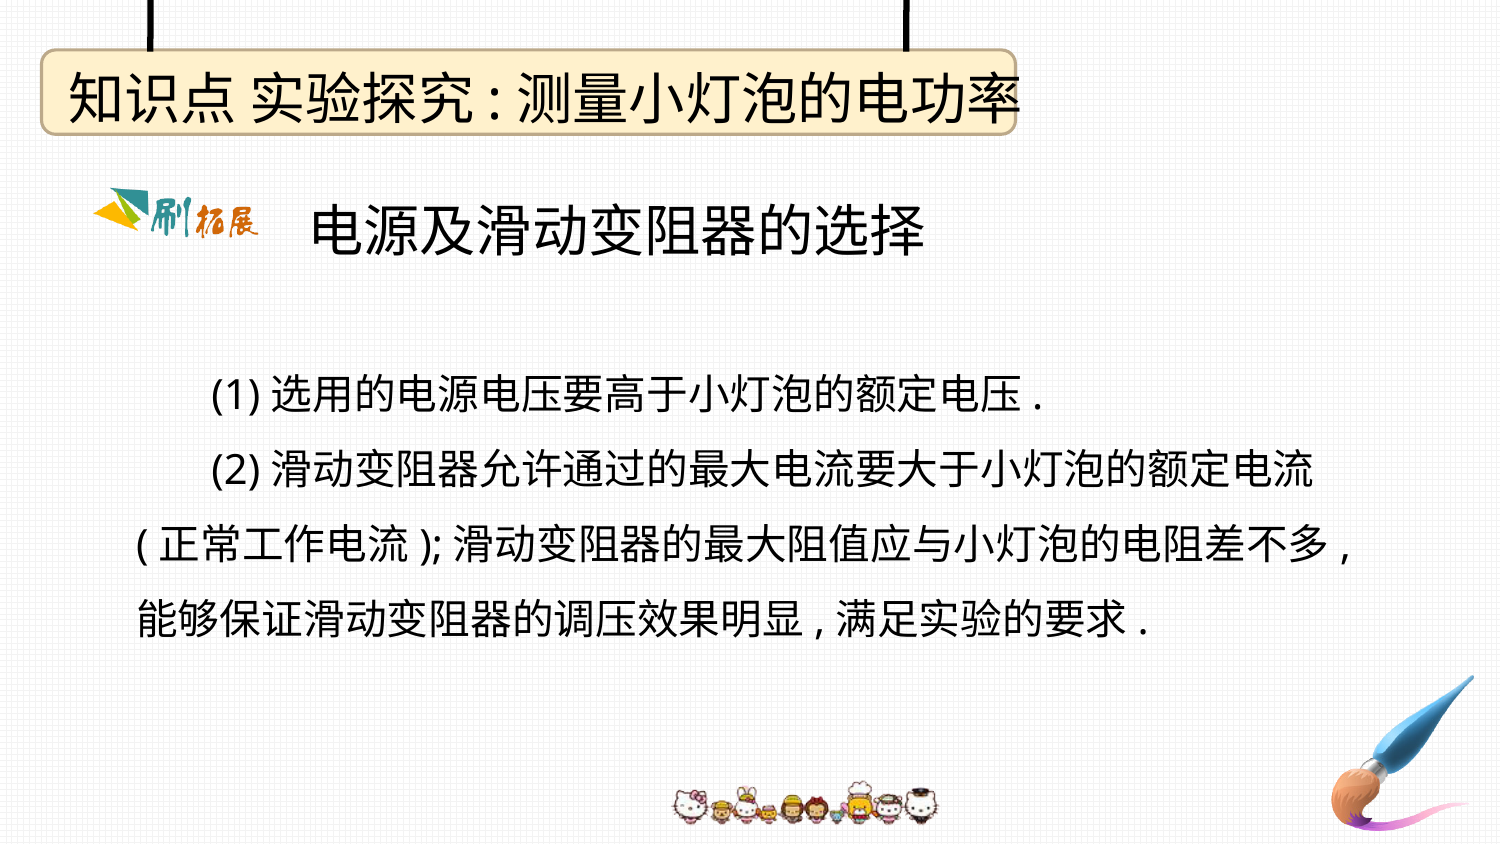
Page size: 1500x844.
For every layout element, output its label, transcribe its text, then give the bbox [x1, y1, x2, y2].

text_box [41, 0, 1016, 135]
text_box 知识点 实验探究:测量小灯泡的电功率 [56, 57, 1034, 136]
picture [650, 763, 962, 844]
picture [1311, 658, 1500, 844]
picture [92, 173, 277, 254]
text_box (1)选用的电源电压要高于小灯泡的额定电压. (2)滑动变阻器允许通过的最大电流要大于小灯泡的额定电流(正常工作电流);滑动变阻器的最大阻值应与小灯泡的电阻差不多,能够保证滑动变阻器的调压效果明显,满足实验的要求. [125, 337, 1395, 649]
text_box 电源及滑动变阻器的选择 [295, 189, 938, 269]
